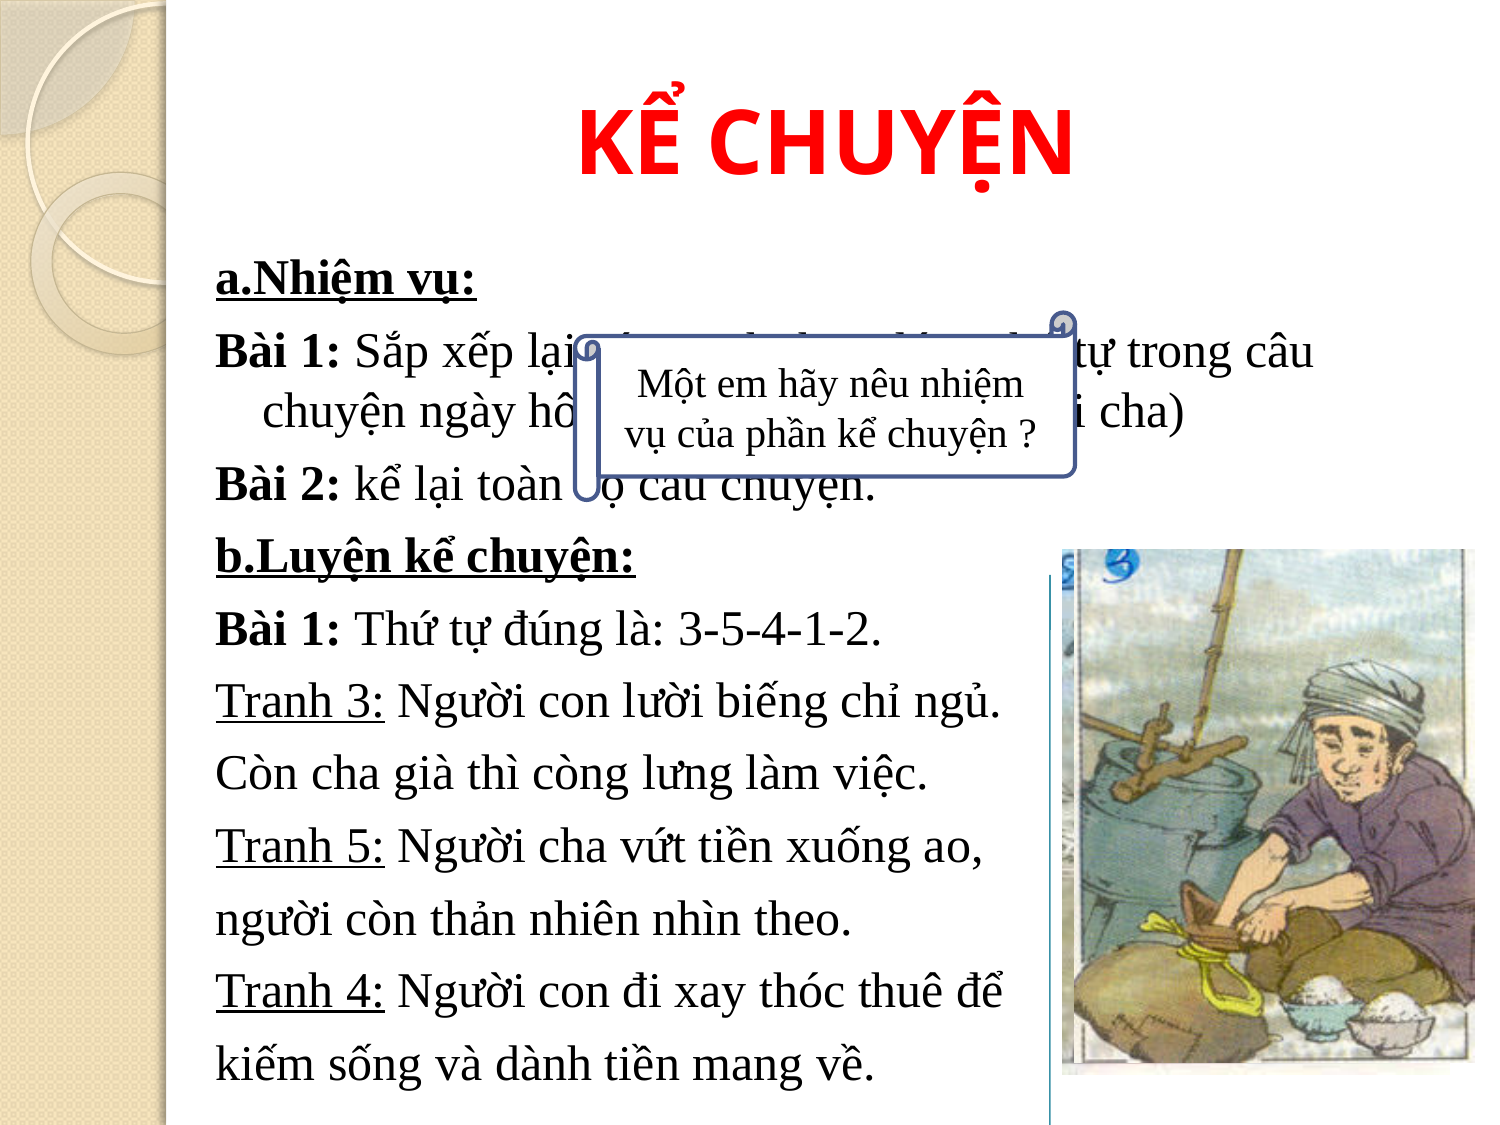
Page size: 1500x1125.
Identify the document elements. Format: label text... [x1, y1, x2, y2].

picture [1062, 549, 1476, 1076]
title KỂ CHUYỆN [187, 45, 1466, 233]
text_box Một em hãy nêu nhiệm vụ của phần kể chuyện ? [572, 310, 1078, 503]
list a.Nhiệm vụ: Bài 1: Sắp xếp lại các tranh theo đúng thứ tự trong câu chuyện ngày hôm nay (Hũ bạc của người cha) Bài 2: kể lại toàn bộ câu chuyện. b.Luyện kể chuyện: Bài 1: Thứ tự đúng là: 3-5-4-1-2. Tranh 3: Người con lười biếng chỉ ngủ. Còn cha già thì còng lưng làm việc. Tranh 5: Người cha vứt tiền xuống ao, người còn thản nhiên nhìn theo. Tranh 4: Người con đi xay thóc thuê để kiếm sống và dành tiền mang về. [187, 237, 1466, 1125]
